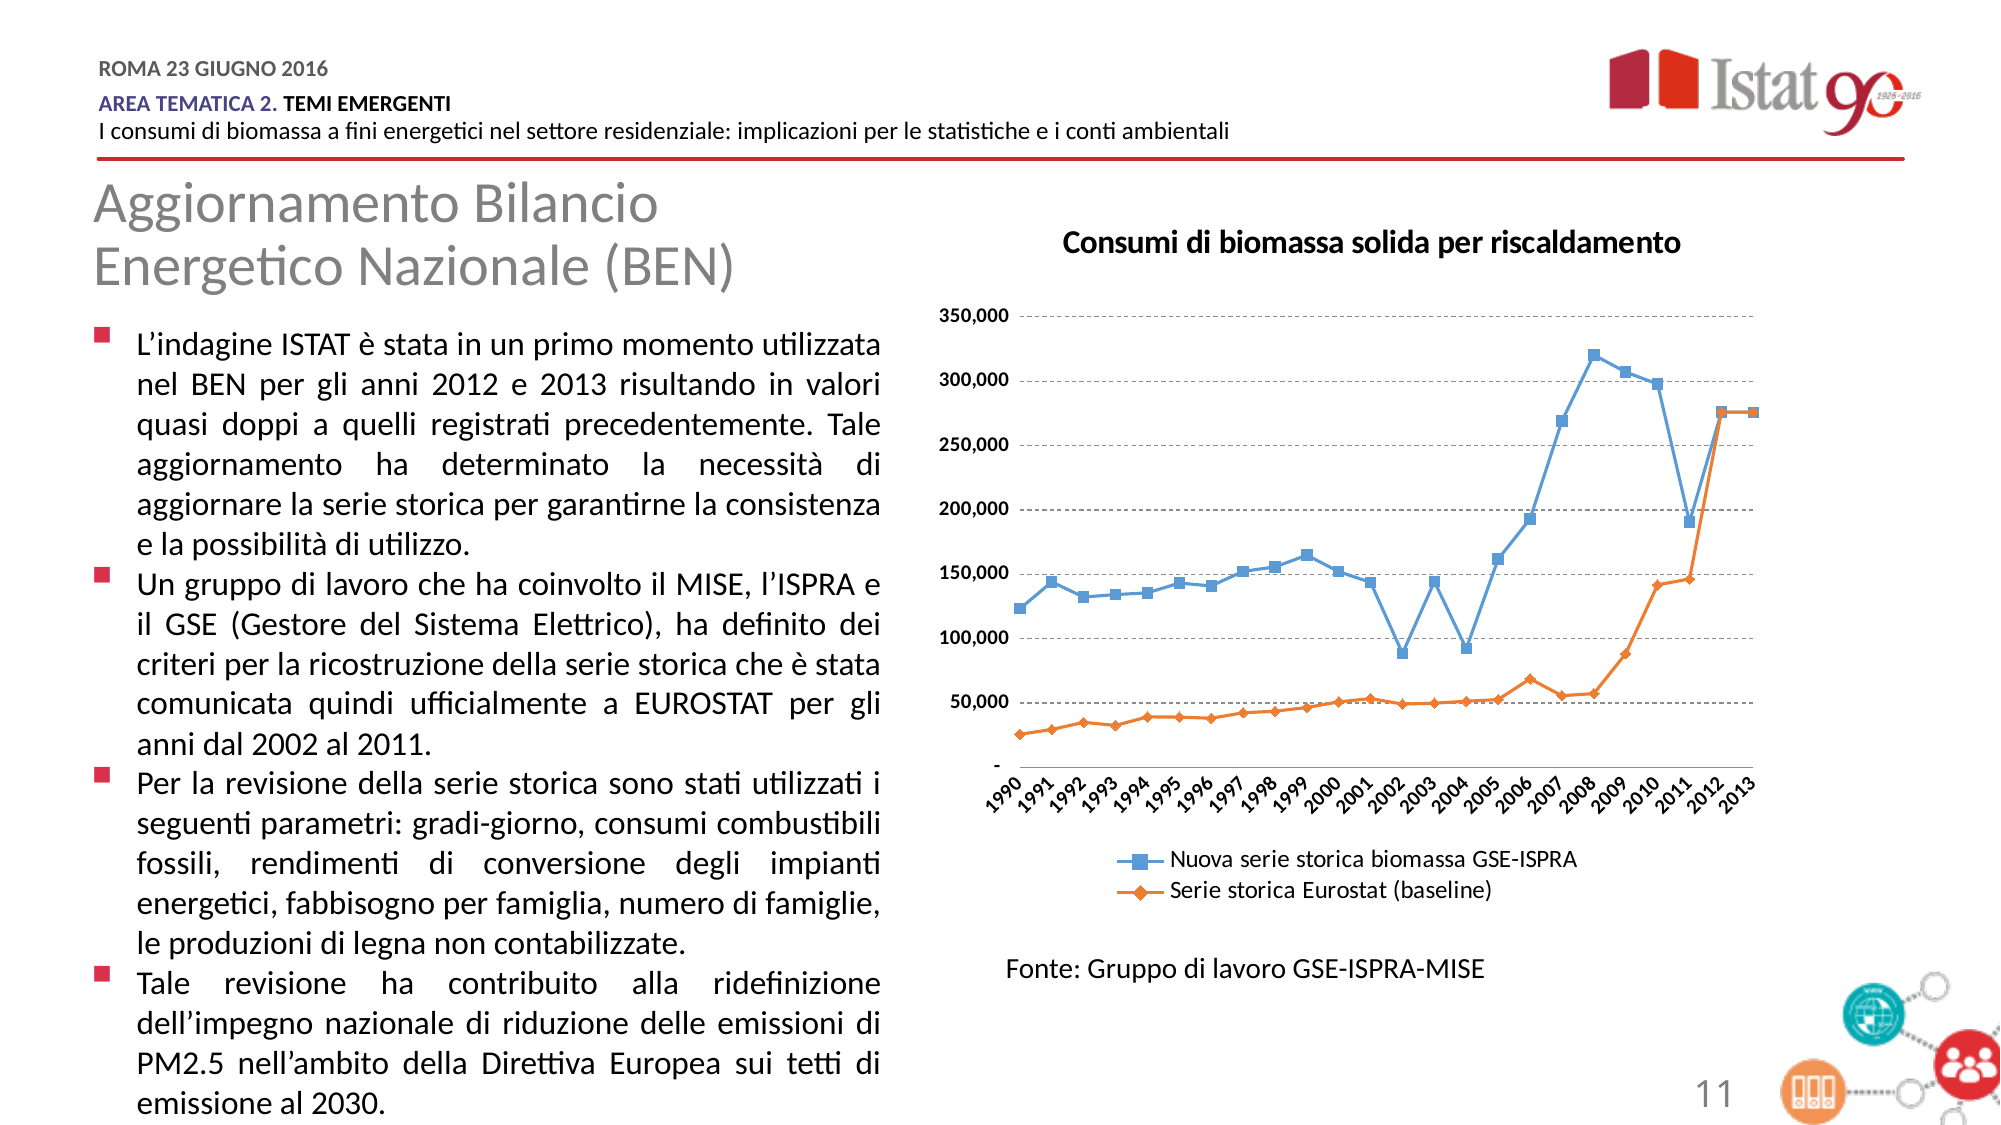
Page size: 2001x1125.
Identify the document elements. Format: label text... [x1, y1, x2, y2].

chart [917, 218, 1778, 912]
text_box Aggiornamento Bilancio Energetico Nazionale (BEN) [93, 172, 866, 315]
slide_number 11 [1574, 1062, 1752, 1116]
text_box L’indagine ISTAT è stata in un primo momento utilizzata nel BEN per gli anni 2012 e 2013 risultando in valori quasi doppi a quelli registrati precedentemente. Tale aggiornamento ha determinato la necessità di aggiornare la serie storica per garantirne la consistenza e la possibilità di utilizzo. Un gruppo di lavoro che ha coinvolto il MISE, l’ISPRA e il GSE (Gestore del Sistema Elettrico), ha definito dei criteri per la ricostruzione della serie storica che è stata comunicata quindi ufficialmente a EUROSTAT per gli anni dal 2002 al 2011. Per la revisione della serie storica sono stati utilizzati i seguenti parametri: gradi-giorno, consumi combustibili fossili, rendimenti di conversione degli impianti energetici, fabbisogno per famiglia, numero di famiglie, le produzioni di legna non contabilizzate. Tale revisione ha contribuito alla ridefinizione dell’impegno nazionale di riduzione delle emissioni di PM2.5 nell’ambito della Direttiva Europea sui tetti di emissione al 2030. [74, 315, 898, 1125]
text_box Fonte: Gruppo di lavoro GSE-ISPRA-MISE [991, 941, 1649, 992]
picture [1602, 29, 1928, 159]
